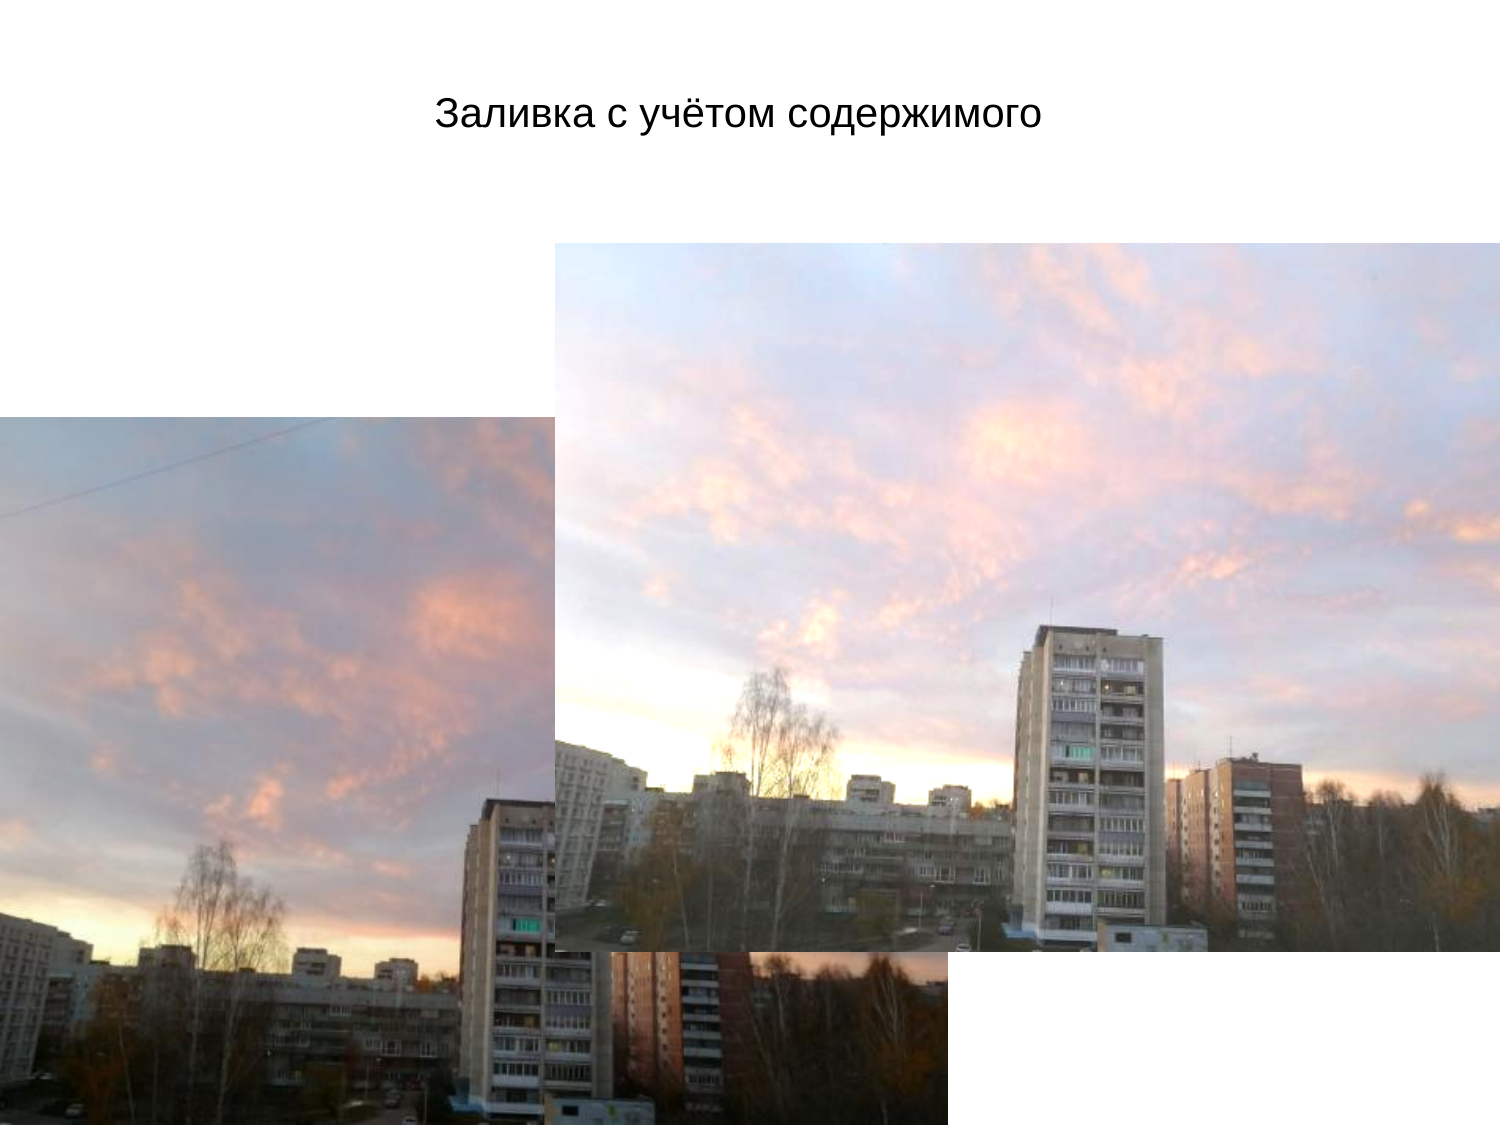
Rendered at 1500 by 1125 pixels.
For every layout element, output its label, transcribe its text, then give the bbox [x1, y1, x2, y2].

picture [0, 243, 1500, 1125]
text_box Заливка с учётом содержимого [419, 78, 1058, 144]
